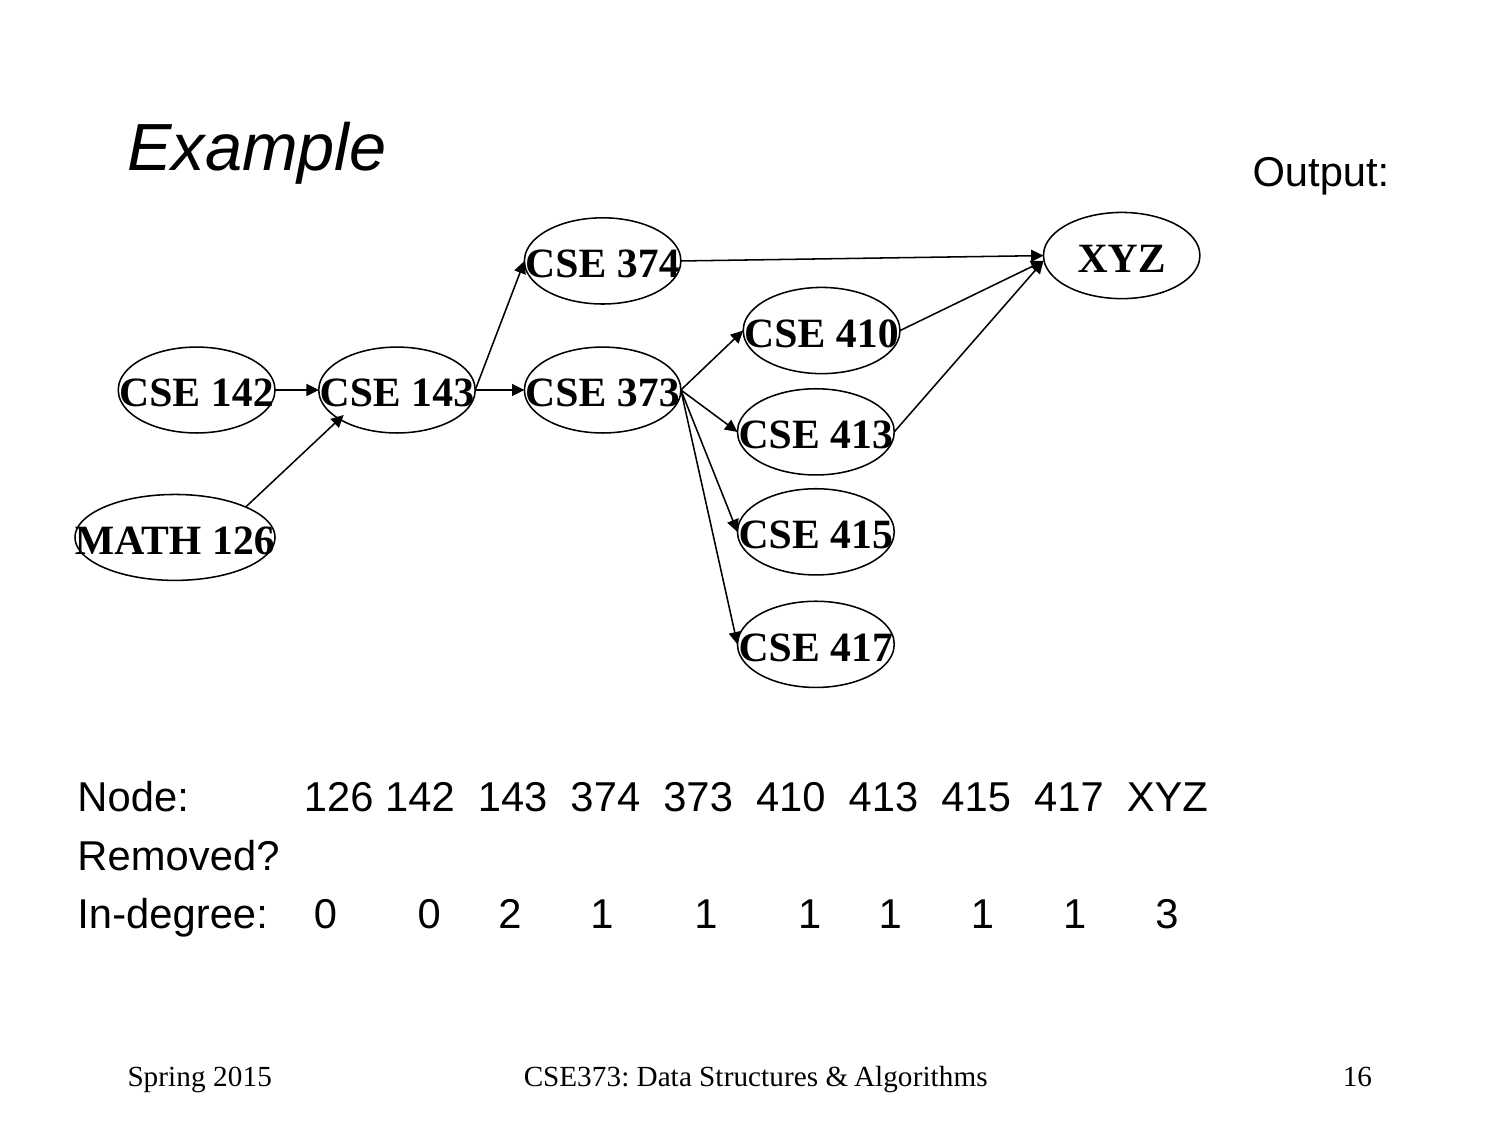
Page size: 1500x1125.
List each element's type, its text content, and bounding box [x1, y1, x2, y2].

list Output: [1237, 137, 1476, 876]
footer CSE373: Data Structures & Algorithms [474, 1050, 1038, 1125]
slide_number 16 [1074, 1050, 1388, 1125]
title Example [112, 49, 1388, 238]
text_box Node: 126 142 143 374 373 410 413 415 417 XYZ Removed? In-degree: 0 0 2 1 1 1 1 1 1 3 [62, 762, 1400, 1050]
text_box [74, 212, 1201, 688]
slide_number Spring 2015 [112, 1050, 426, 1125]
